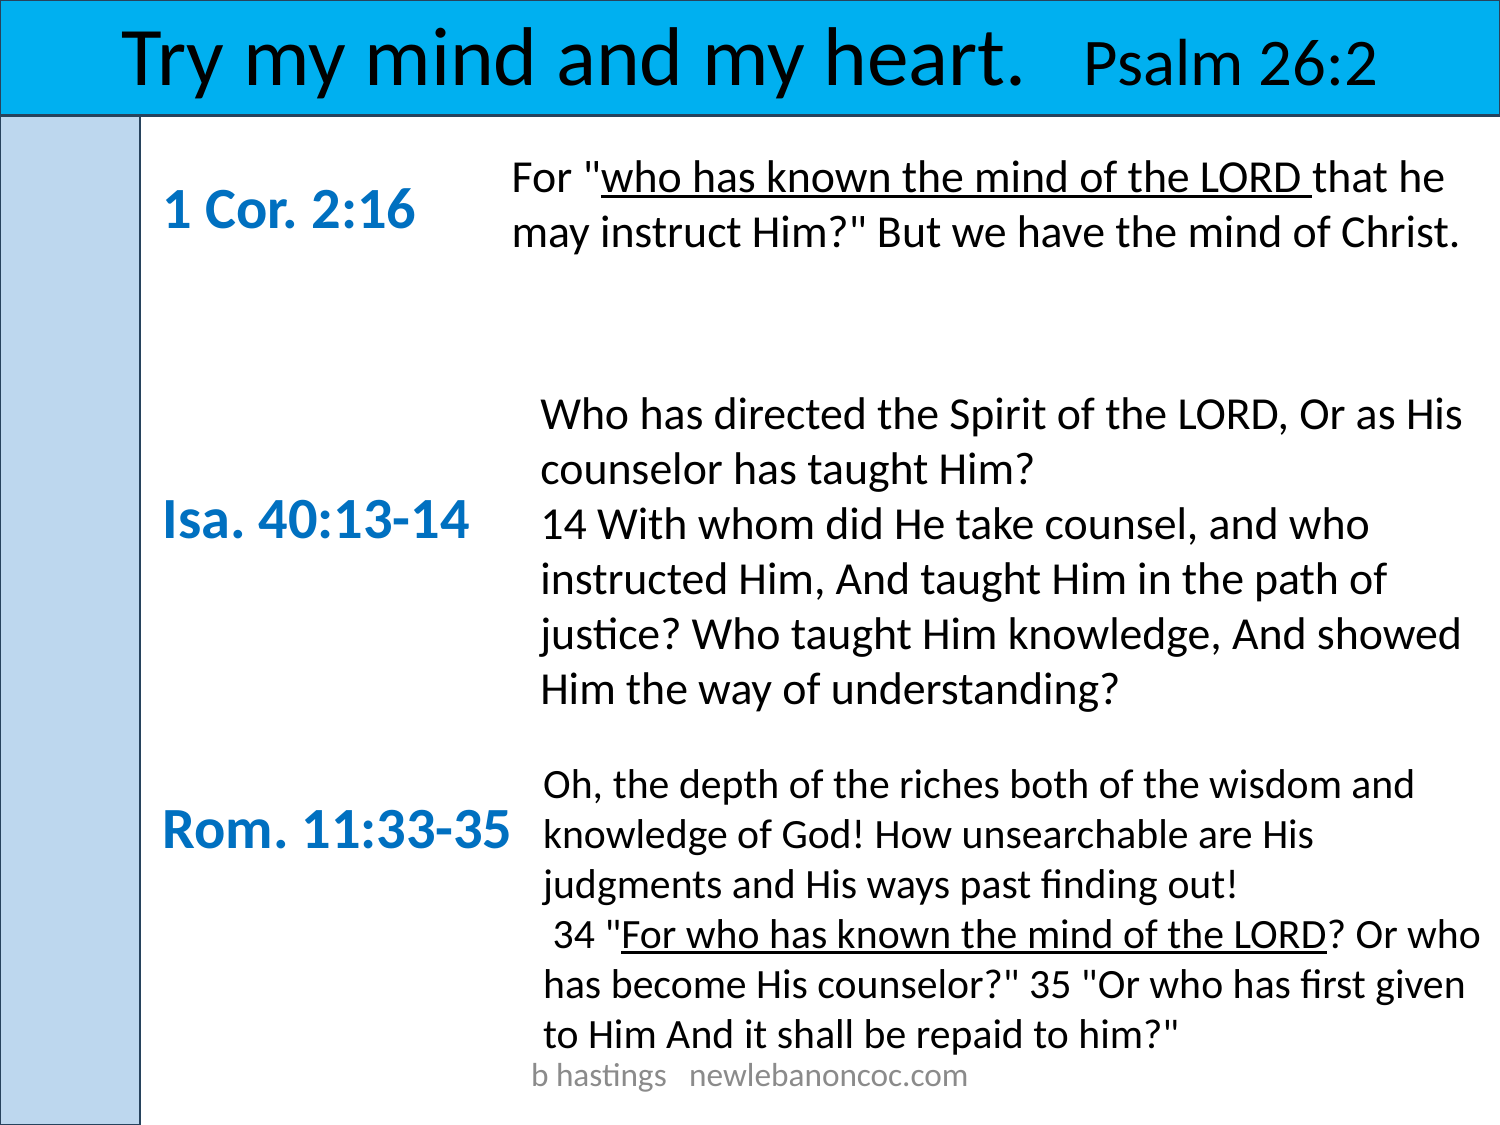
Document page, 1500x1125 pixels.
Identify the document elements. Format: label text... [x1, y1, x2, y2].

text_box Who has directed the Spirit of the LORD, Or as His counselor has taught Him? 14 With whom did He take counsel, and who instructed Him, And taught Him in the path of justice? Who taught Him knowledge, And showed Him the way of understanding? [525, 376, 1500, 722]
text_box [0, 110, 1500, 117]
text_box Oh, the depth of the riches both of the wisdom and knowledge of God! How unsearchable are His judgments and His ways past finding out! 34 "For who has known the mind of the LORD? Or who has become His counselor?" 35 "Or who has first given to Him And it shall be repaid to him?" [528, 749, 1500, 1065]
text_box For "who has known the mind of the LORD that he may instruct Him?" But we have the mind of Christ. [496, 138, 1481, 264]
text_box Try my mind and my heart. Psalm 26:2 [0, 0, 1500, 110]
text_box 1 Cor. 2:16 Isa. 40:13-14 Rom. 11:33-35 [147, 163, 1325, 948]
text_box [0, 117, 141, 1125]
footer b hastings newlebanoncoc.com [496, 1042, 1004, 1103]
